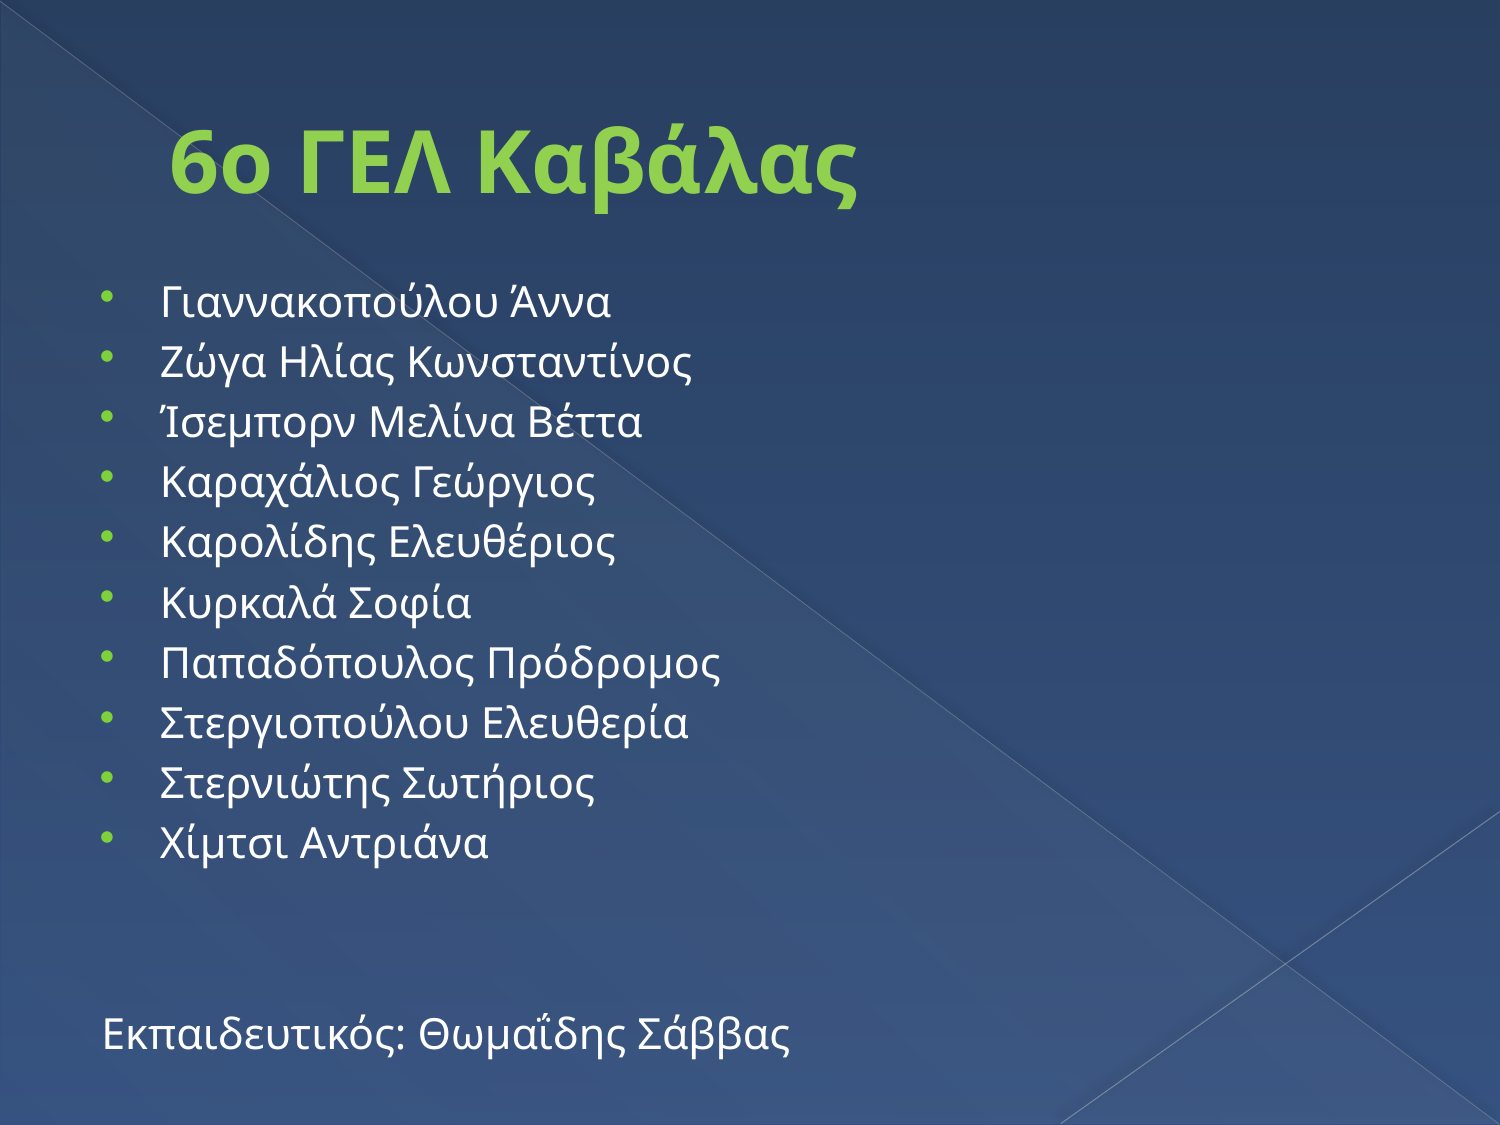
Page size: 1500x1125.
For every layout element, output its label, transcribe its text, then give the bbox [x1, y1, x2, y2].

title 6ο ΓΕΛ Καβάλας [75, 43, 1425, 274]
list Γιαννακοπούλου Άννα Ζώγα Ηλίας Κωνσταντίνος Ίσεμπορν Μελίνα Βέττα Καραχάλιος Γεώργιος Καρολίδης Ελευθέριος Κυρκαλά Σοφία Παπαδόπουλος Πρόδρομος Στεργιοπούλου Ελευθερία Στερνιώτης Σωτήριος Χίμτσι Αντριάνα Εκπαιδευτικός: Θωμαΐδης Σάββας [76, 267, 1302, 1071]
